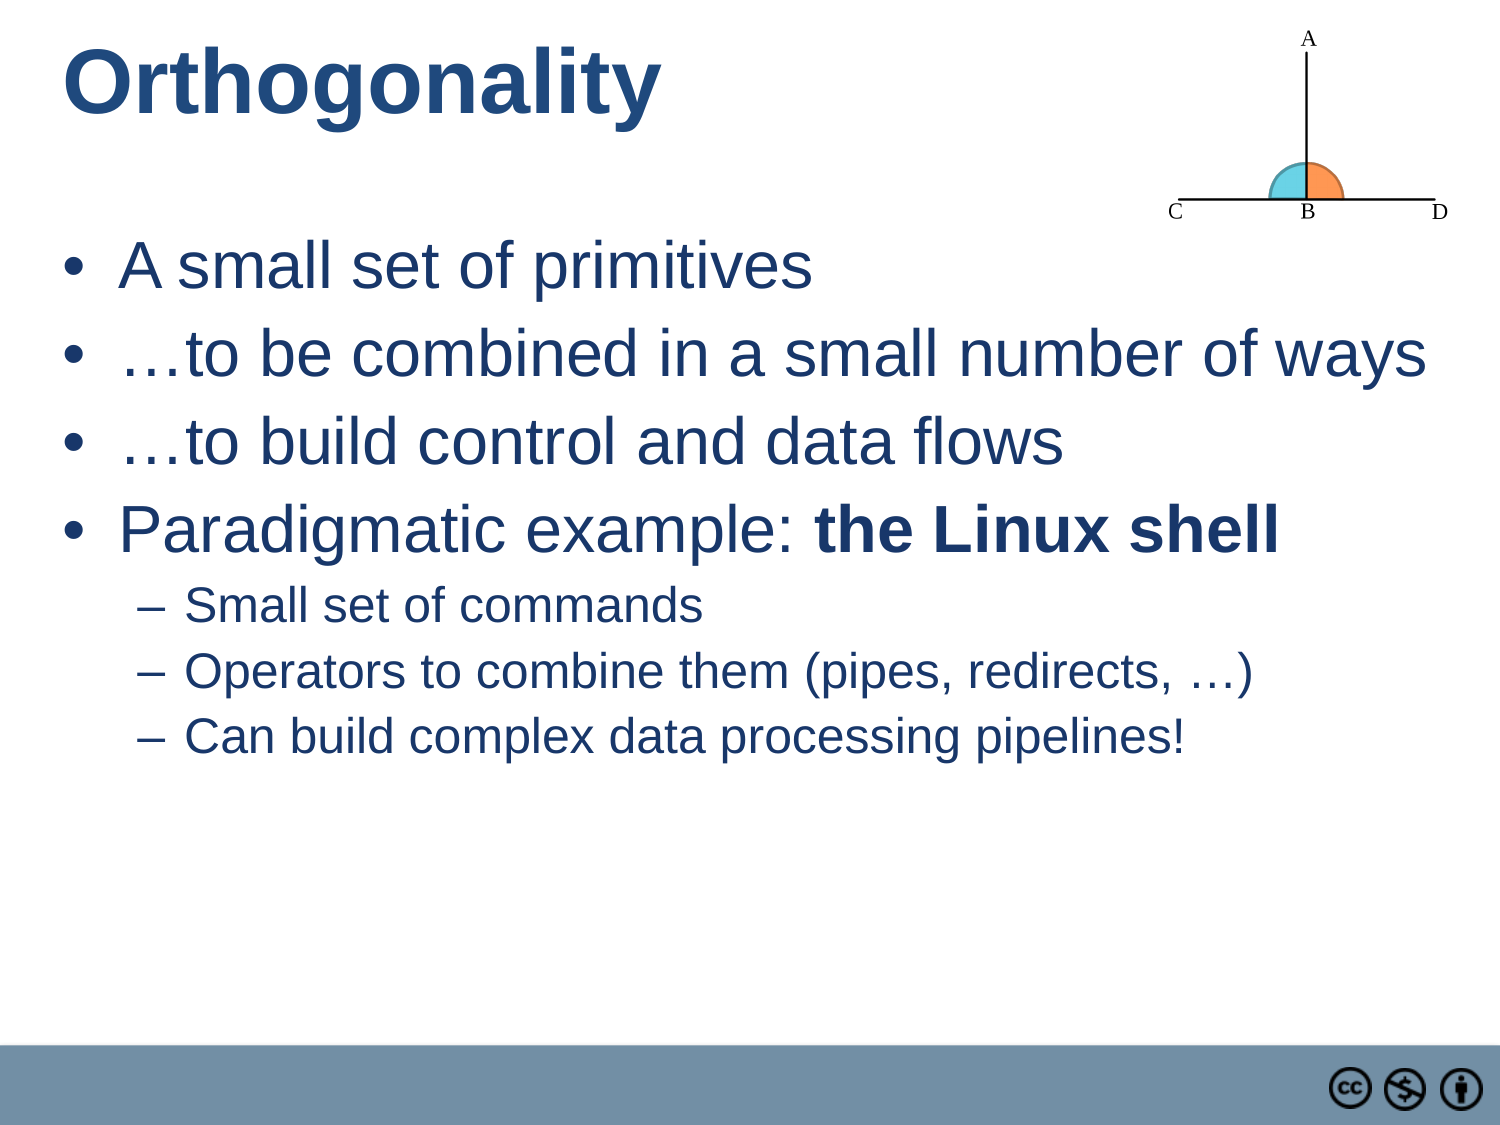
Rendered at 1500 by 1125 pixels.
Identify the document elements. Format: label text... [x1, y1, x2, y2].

text_box A small set of primitives …to be combined in a small number of ways …to build control and data flows Paradigmatic example: the Linux shell Small set of commands Operators to combine them (pipes, redirects, …) Can build complex data processing pipelines! [47, 220, 1455, 1032]
picture [1440, 1068, 1483, 1111]
picture [1384, 1068, 1426, 1111]
picture [1159, 22, 1453, 226]
picture [1329, 1067, 1372, 1109]
title Orthogonality [47, 22, 1158, 161]
